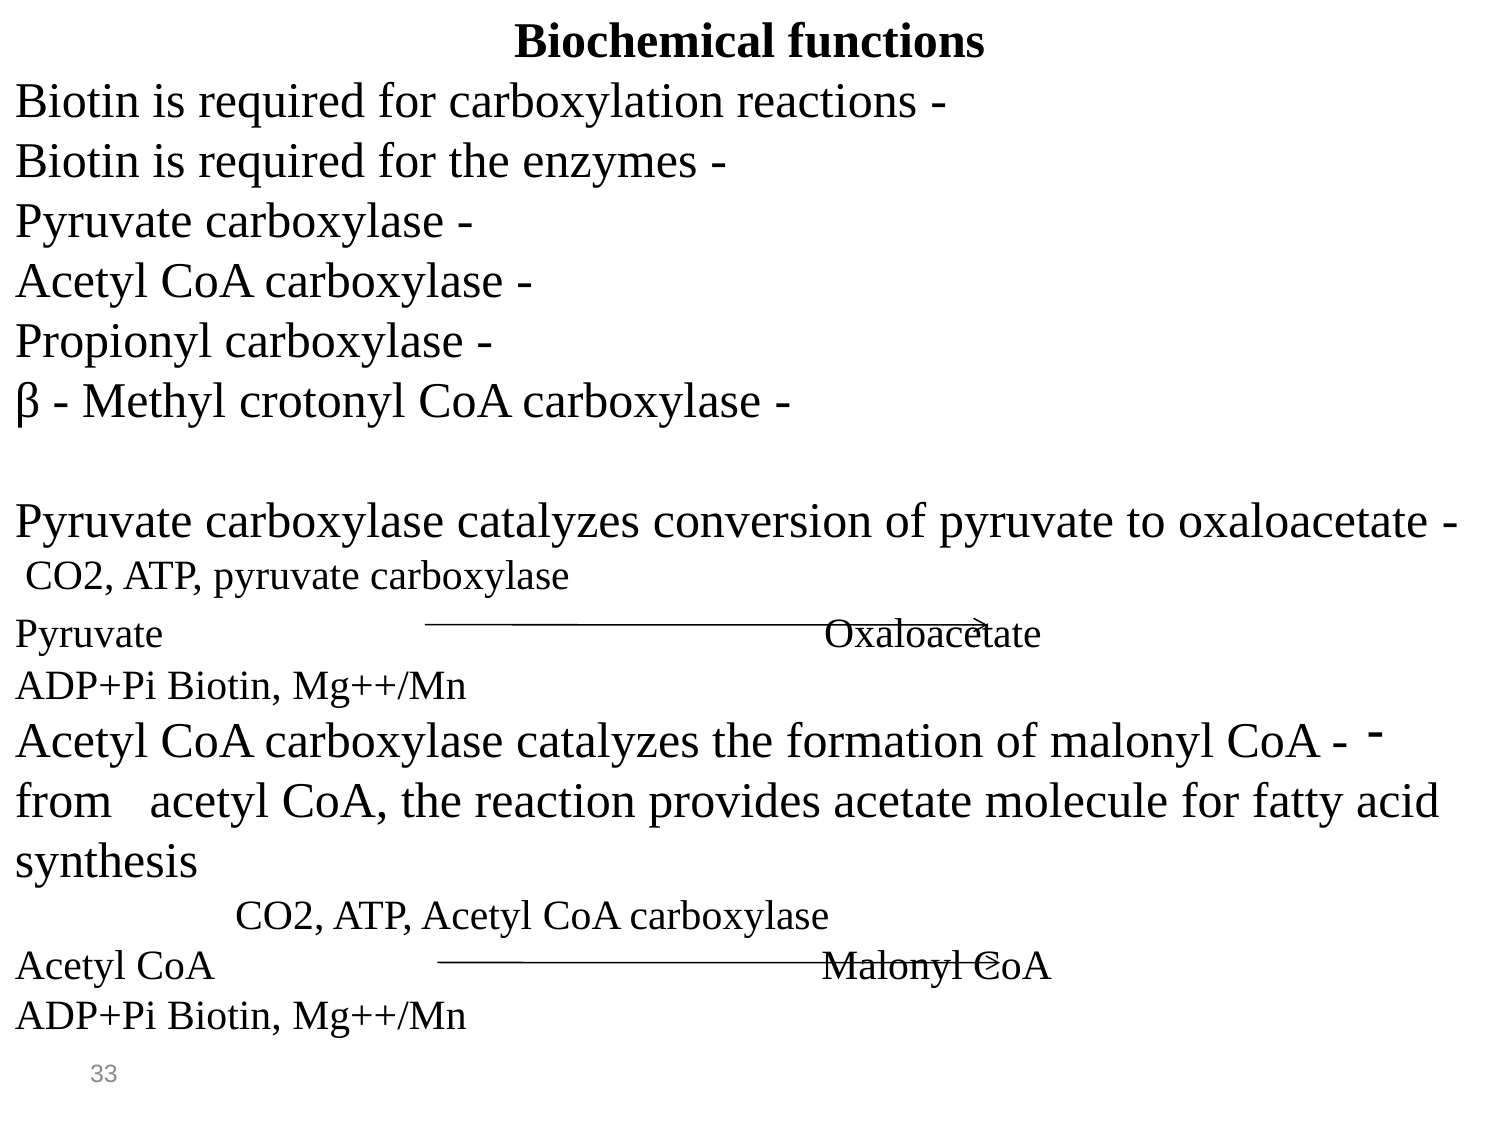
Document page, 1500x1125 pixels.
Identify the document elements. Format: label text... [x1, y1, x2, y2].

text_box Biochemical functions - Biotin is required for carboxylation reactions - Biotin is required for the enzymes - Pyruvate carboxylase - Acetyl CoA carboxylase - Propionyl carboxylase - β - Methyl crotonyl CoA carboxylase - Pyruvate carboxylase catalyzes conversion of pyruvate to oxaloacetate CO2, ATP, pyruvate carboxylase Pyruvate Oxaloacetate ADP+Pi Biotin, Mg++/Mn - Acetyl CoA carboxylase catalyzes the formation of malonyl CoA from acetyl CoA, the reaction provides acetate molecule for fatty acid synthesis CO2, ATP, Acetyl CoA carboxylase Acetyl CoA Malonyl CoA ADP+Pi Biotin, Mg++/Mn [0, 0, 1500, 1045]
slide_number 33 [75, 1045, 425, 1103]
